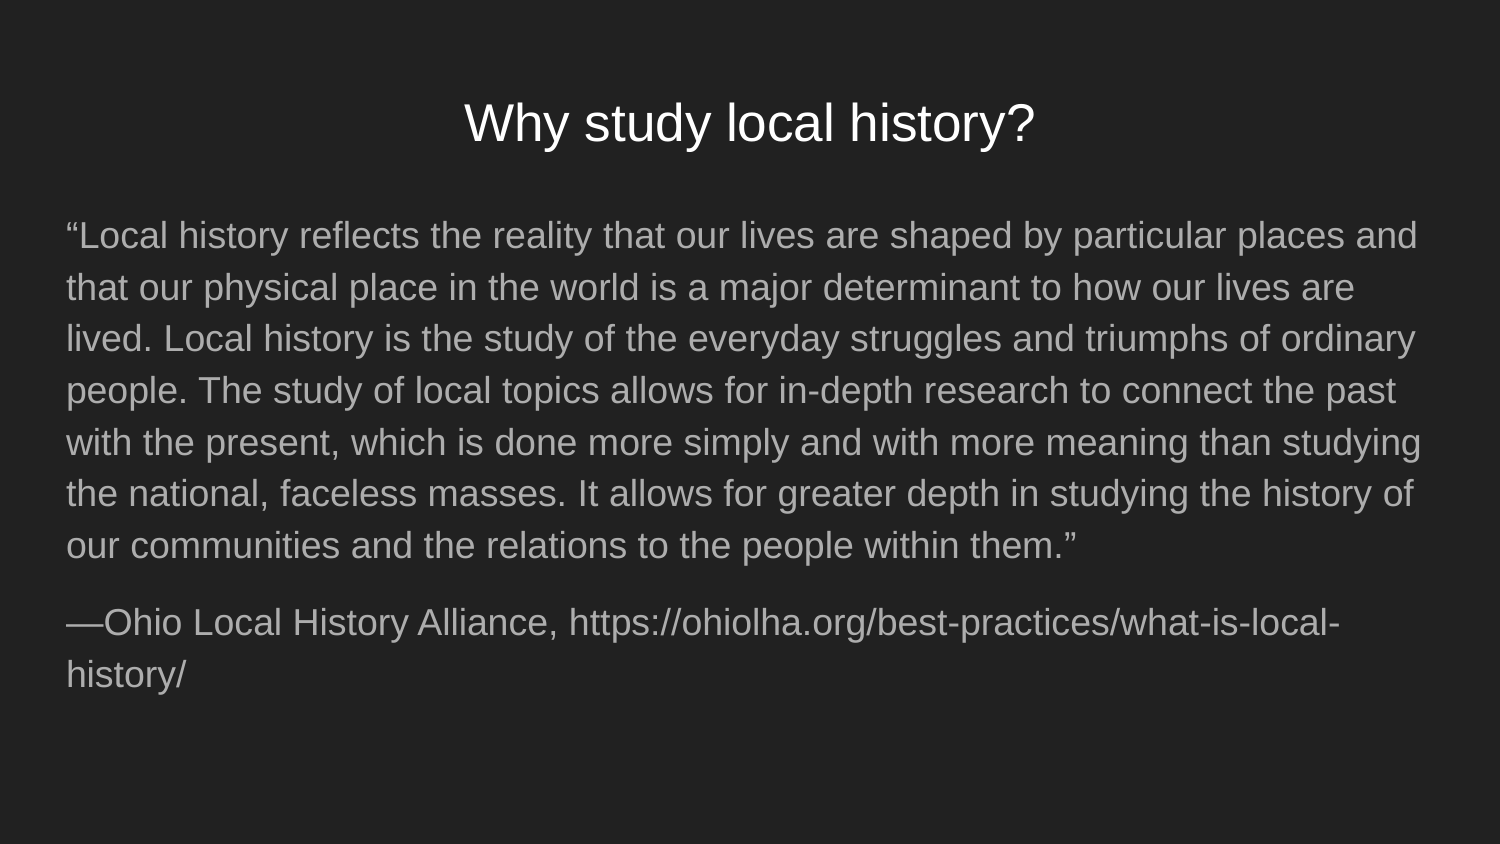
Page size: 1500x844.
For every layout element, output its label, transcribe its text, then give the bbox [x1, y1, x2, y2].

list “Local history reflects the reality that our lives are shaped by particular places and that our physical place in the world is a major determinant to how our lives are lived. Local history is the study of the everyday struggles and triumphs of ordinary people. The study of local topics allows for in-depth research to connect the past with the present, which is done more simply and with more meaning than studying the national, faceless masses. It allows for greater depth in studying the history of our communities and the relations to the people within them.” —Ohio Local History Alliance, https://ohiolha.org/best-practices/what-is-local-history/ [51, 189, 1449, 750]
title Why study local history? [51, 72, 1449, 167]
